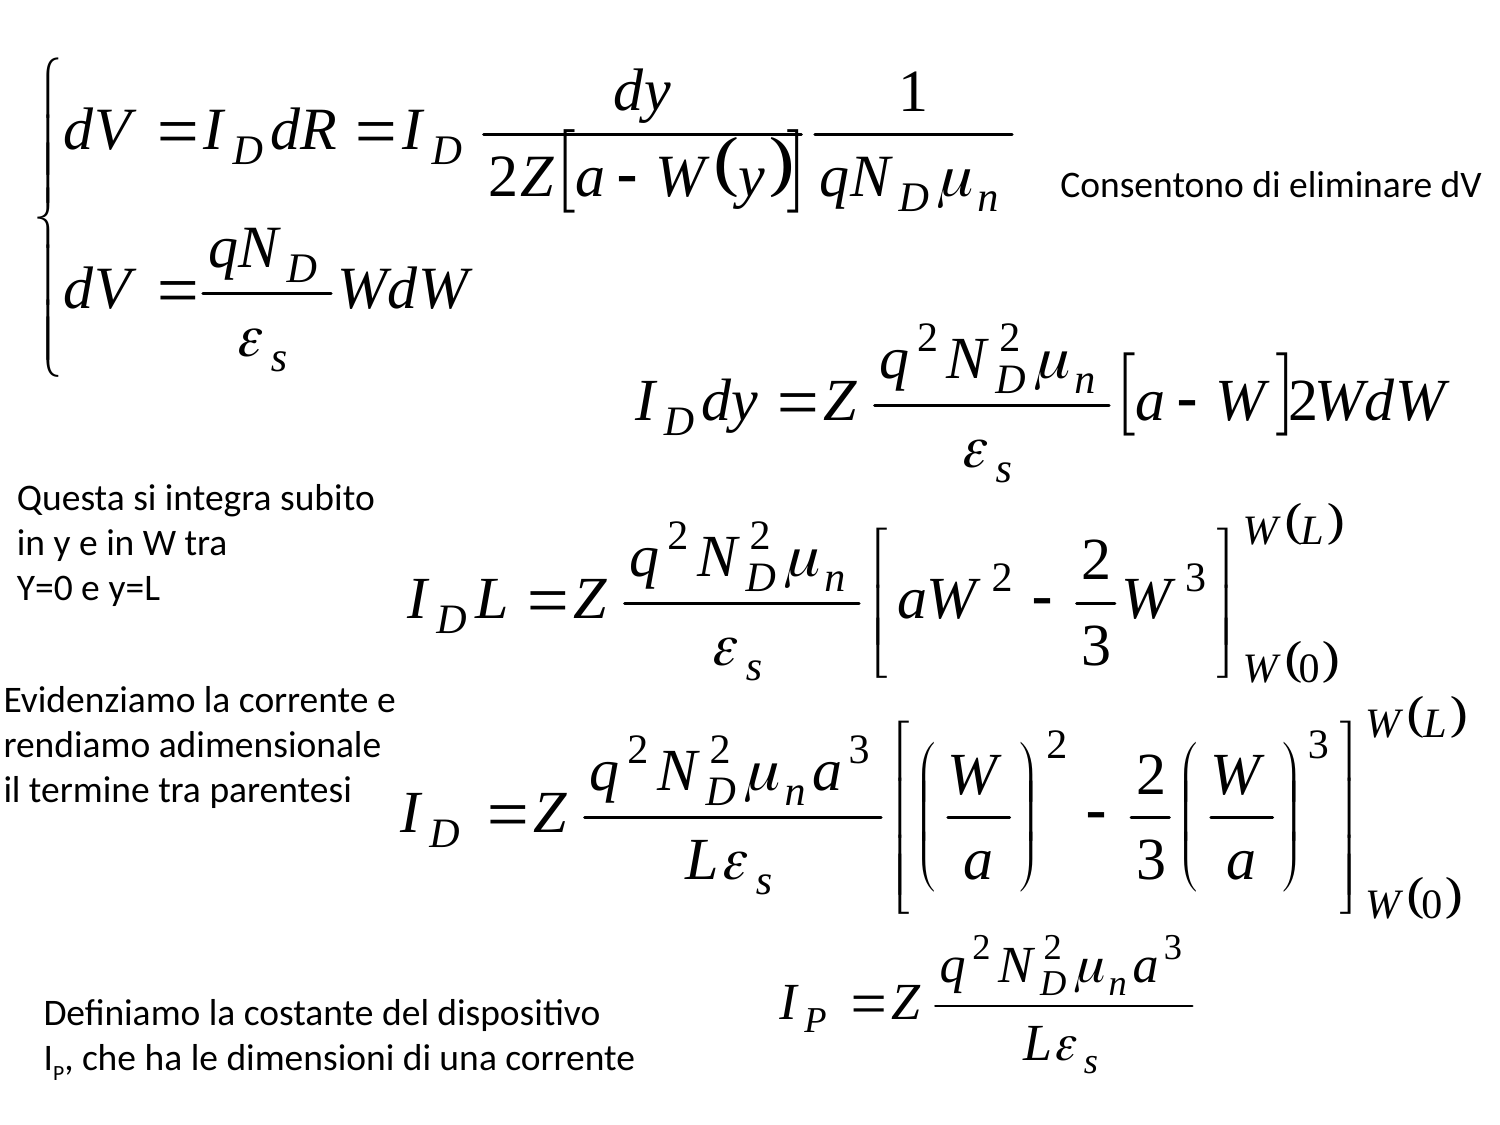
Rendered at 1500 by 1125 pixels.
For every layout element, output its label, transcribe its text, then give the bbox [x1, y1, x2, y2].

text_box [394, 498, 1349, 687]
text_box Definiamo la costante del dispositivo IP, che ha le dimensioni di una corrente [28, 980, 651, 1092]
text_box Evidenziamo la corrente e rendiamo adimensionale il termine tra parentesi [0, 667, 389, 818]
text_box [387, 688, 1474, 941]
text_box Consentono di eliminare dV [1045, 152, 1498, 213]
text_box Questa si integra subito in y e in W tra Y=0 e y=L [2, 465, 399, 616]
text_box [621, 305, 1469, 499]
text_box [22, 40, 1025, 395]
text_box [767, 919, 1206, 1088]
